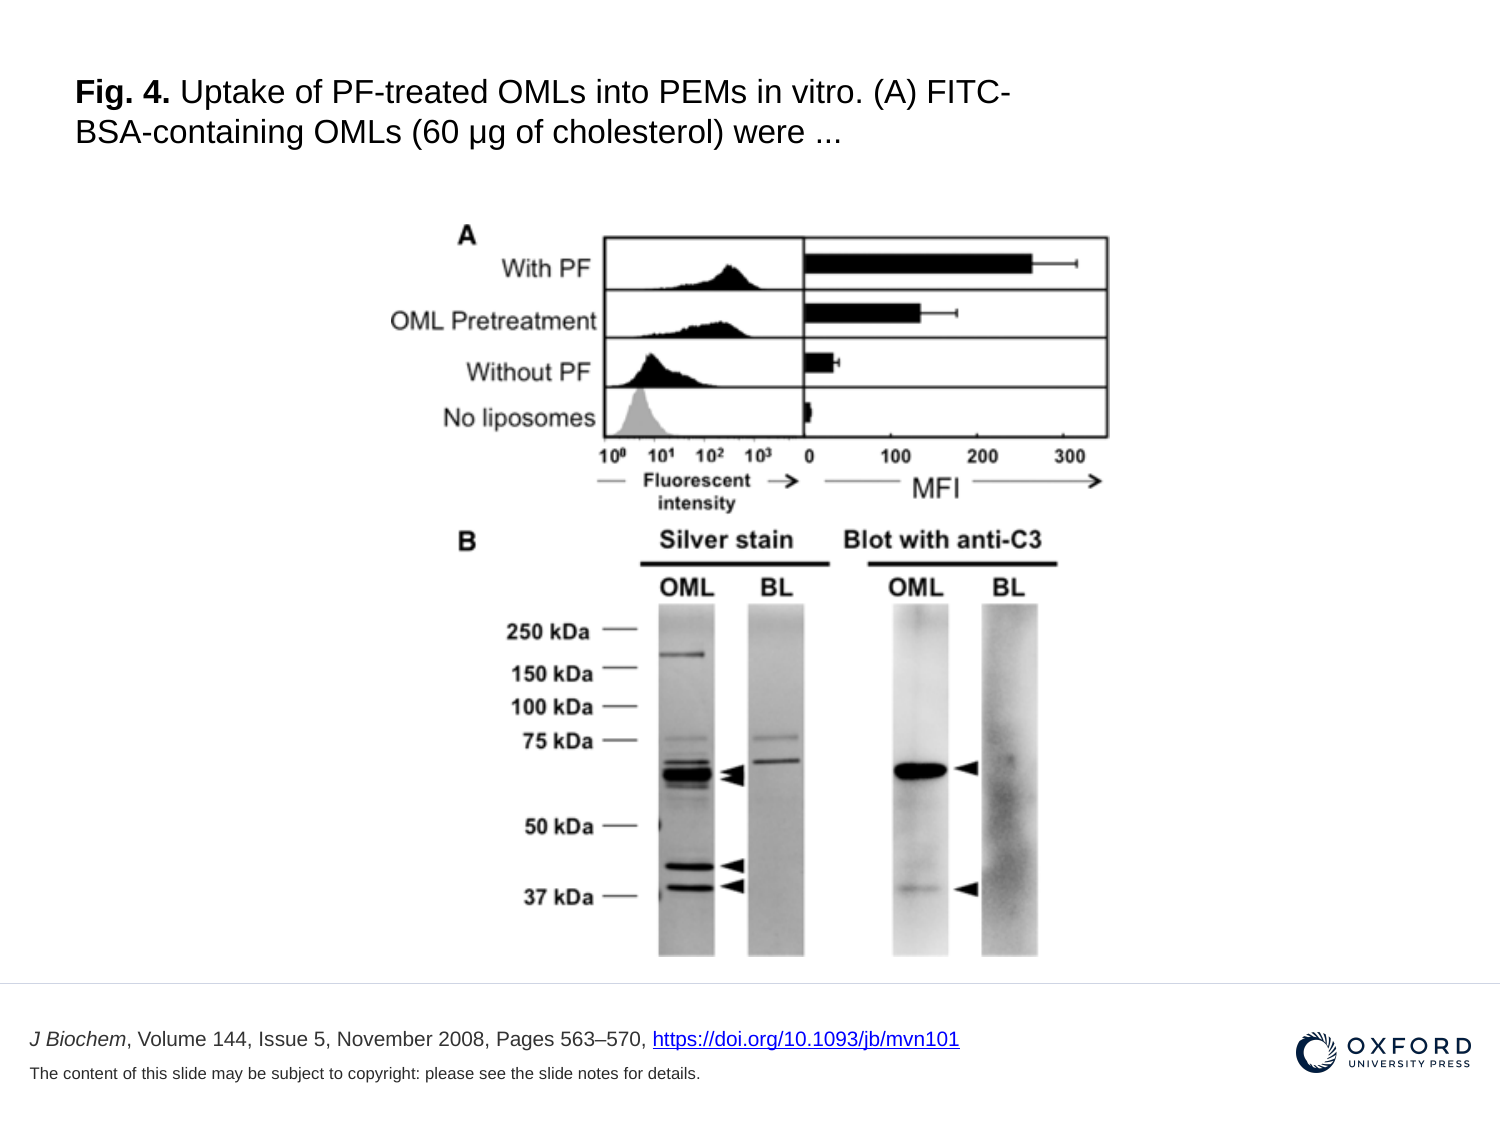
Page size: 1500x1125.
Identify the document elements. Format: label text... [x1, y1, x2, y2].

picture [391, 224, 1110, 957]
footer J Biochem, Volume 144, Issue 5, November 2008, Pages 563–570, https://doi.org/10.1093/jb/mvn101 The content of this slide may be subject to copyright: please see the slide notes for details. [0, 983, 1260, 1125]
picture [1296, 1032, 1471, 1073]
title Fig. 4. Uptake of PF-treated OMLs into PEMs in vitro. (A) FITC-BSA-containing OMLs (60 μg of cholesterol) were ... [75, 69, 1078, 171]
